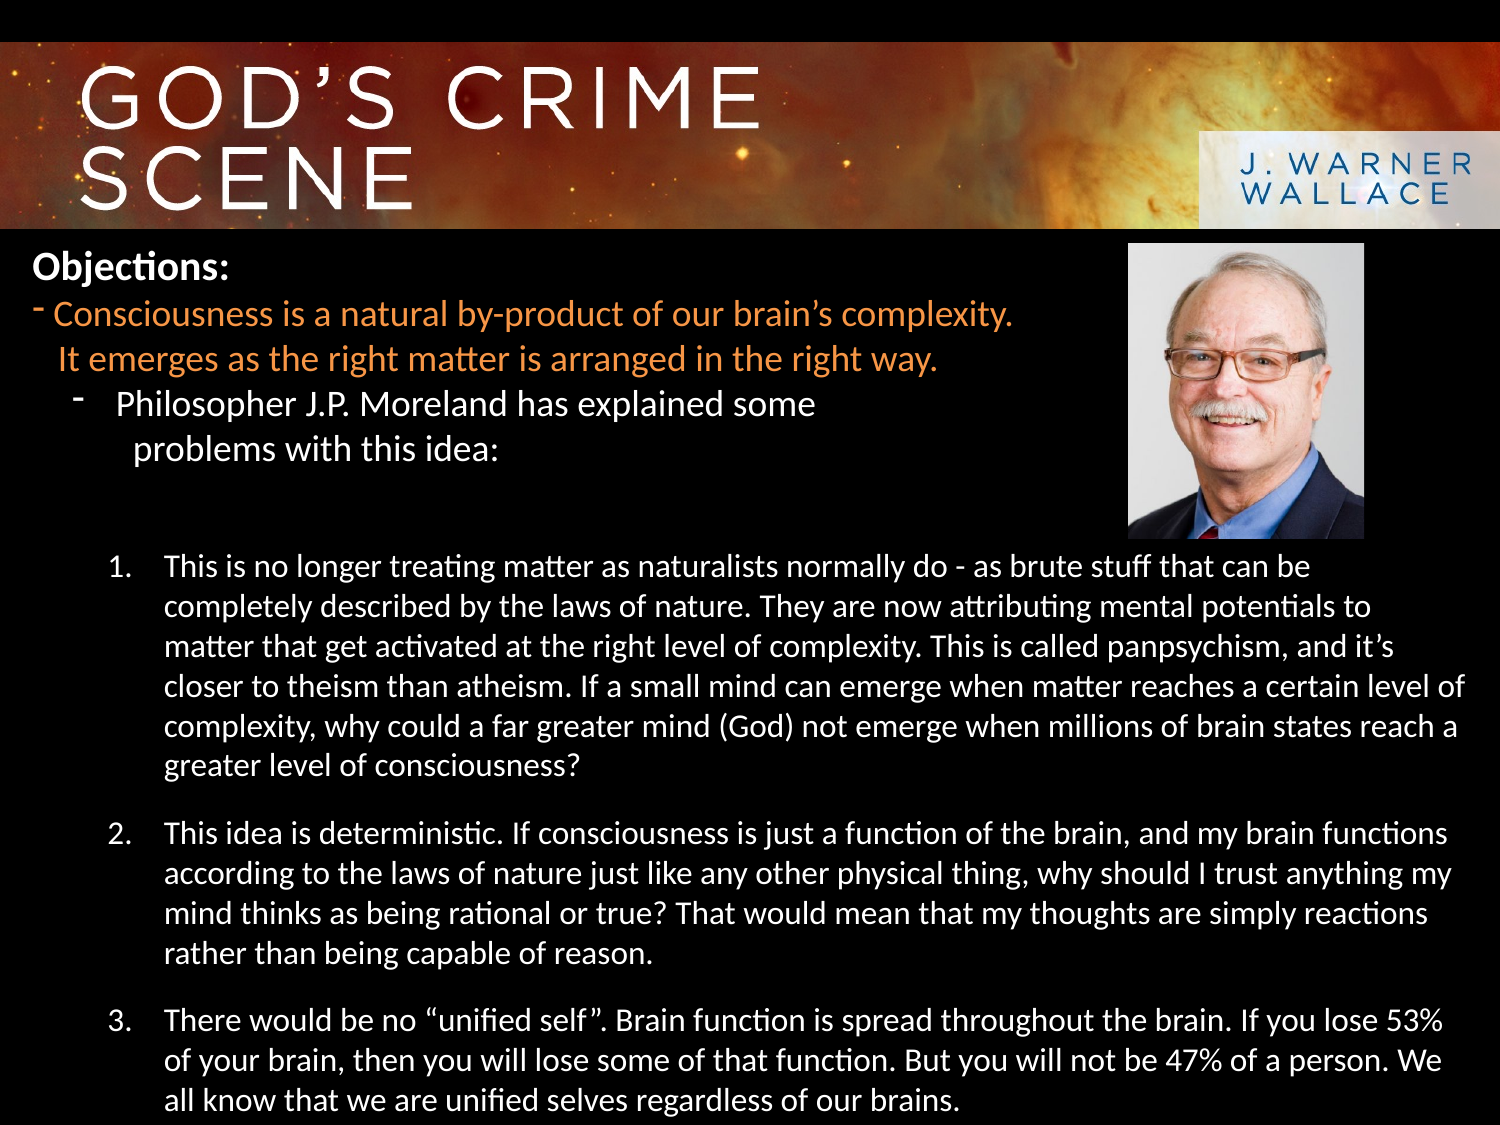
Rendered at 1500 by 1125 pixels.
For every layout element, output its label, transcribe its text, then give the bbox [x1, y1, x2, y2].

picture [1127, 243, 1365, 540]
picture [0, 42, 1500, 229]
text_box Objections: Consciousness is a natural by-product of our brain’s complexity. It emerges as the right matter is arranged in the right way. Philosopher J.P. Moreland has explained some problems with this idea: This is no longer treating matter as naturalists normally do - as brute stuff that can be completely described by the laws of nature. They are now attributing mental potentials to matter that get activated at the right level of complexity. This is called panpsychism, and it’s closer to theism than atheism. If a small mind can emerge when matter reaches a certain level of complexity, why could a far greater mind (God) not emerge when millions of brain states reach a greater level of consciousness? This idea is deterministic. If consciousness is just a function of the brain, and my brain functions according to the laws of nature just like any other physical thing, why should I trust anything my mind thinks as being rational or true? That would mean that my thoughts are simply reactions rather than being capable of reason. There would be no “unified self”. Brain function is spread throughout the brain. If you lose 53% of your brain, then you will lose some of that function. But you will not be 47% of a person. We all know that we are unified selves regardless of our brains. [17, 237, 1483, 1125]
